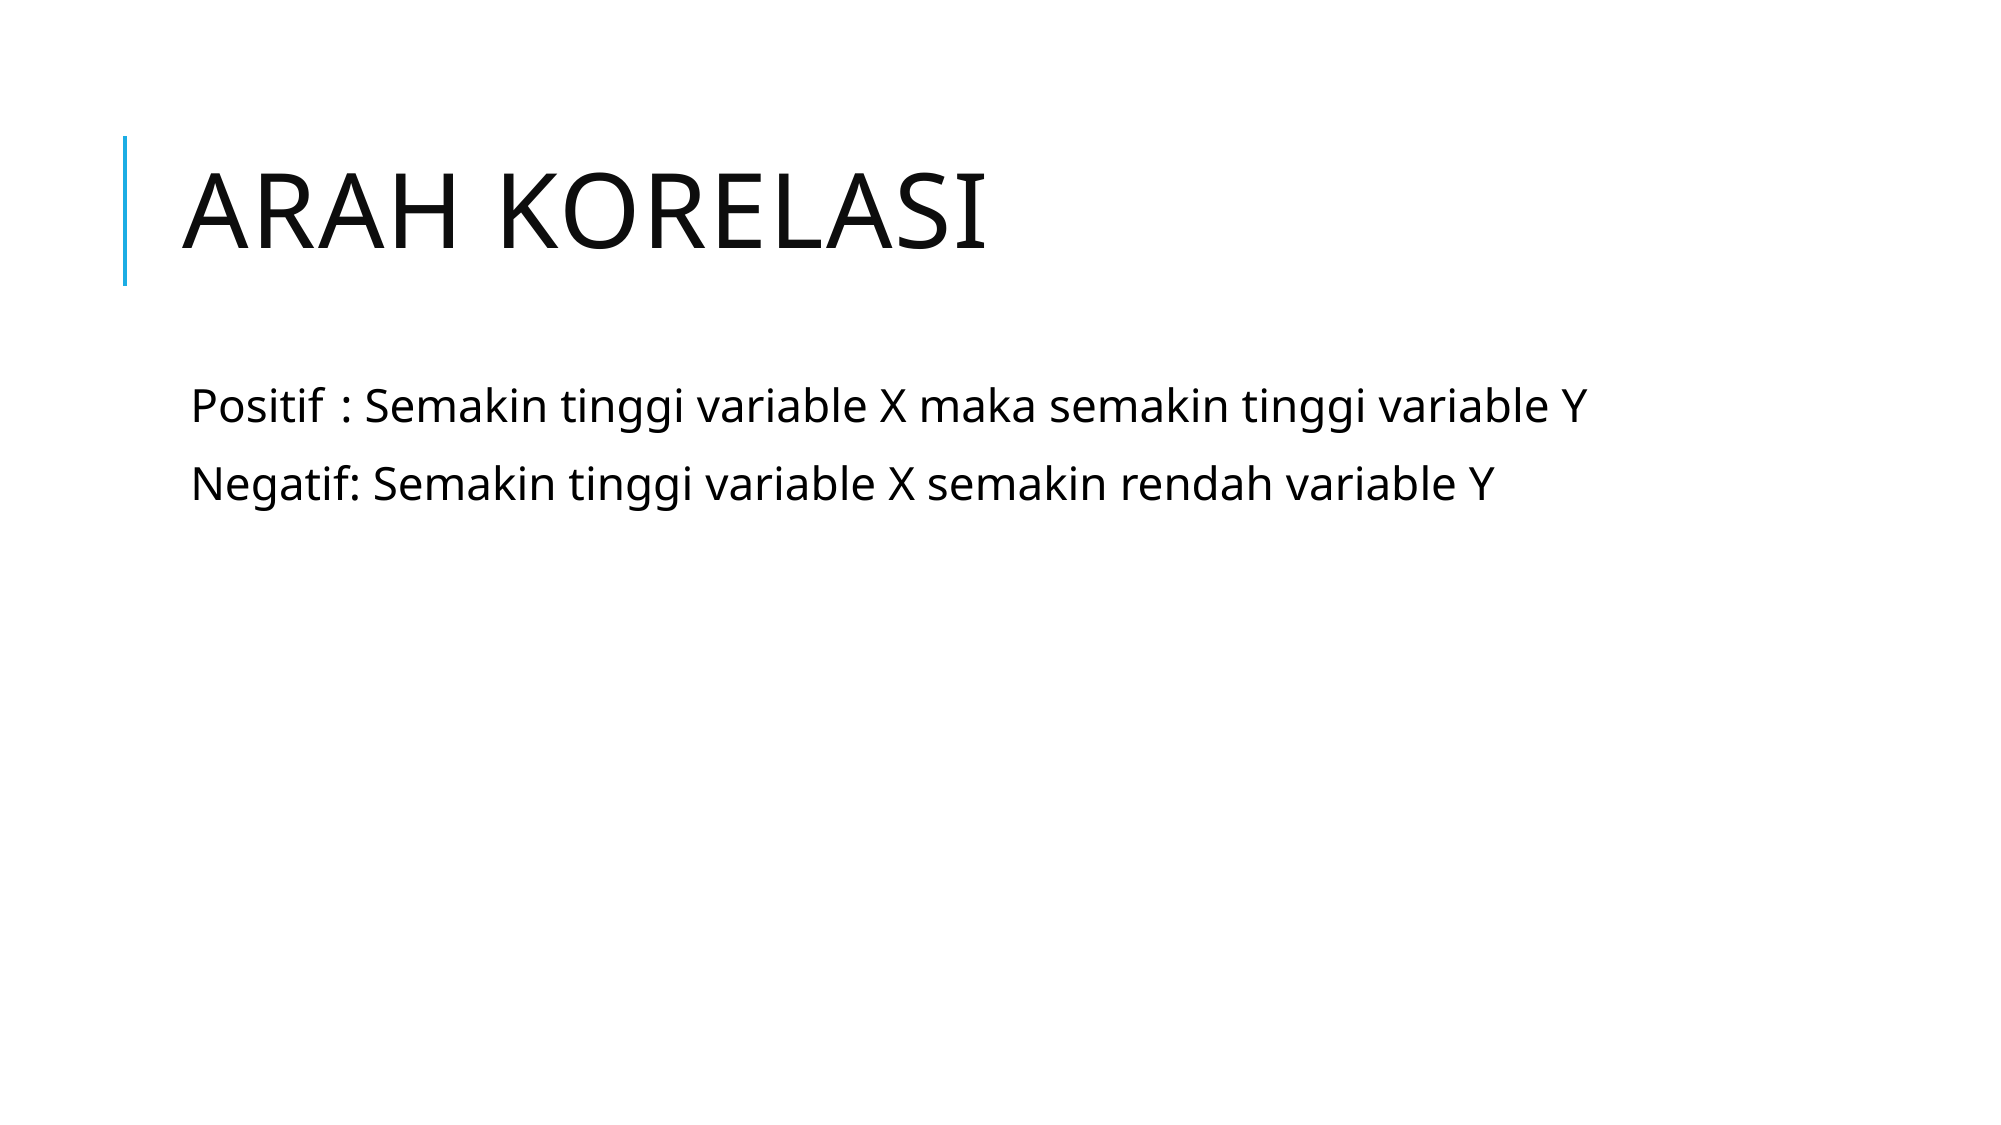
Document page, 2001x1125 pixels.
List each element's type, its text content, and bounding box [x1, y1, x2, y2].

list Positif : Semakin tinggi variable X maka semakin tinggi variable Y Negatif: Semakin tinggi variable X semakin rendah variable Y [168, 375, 1763, 1035]
title Arah korelasi [168, 96, 1763, 342]
